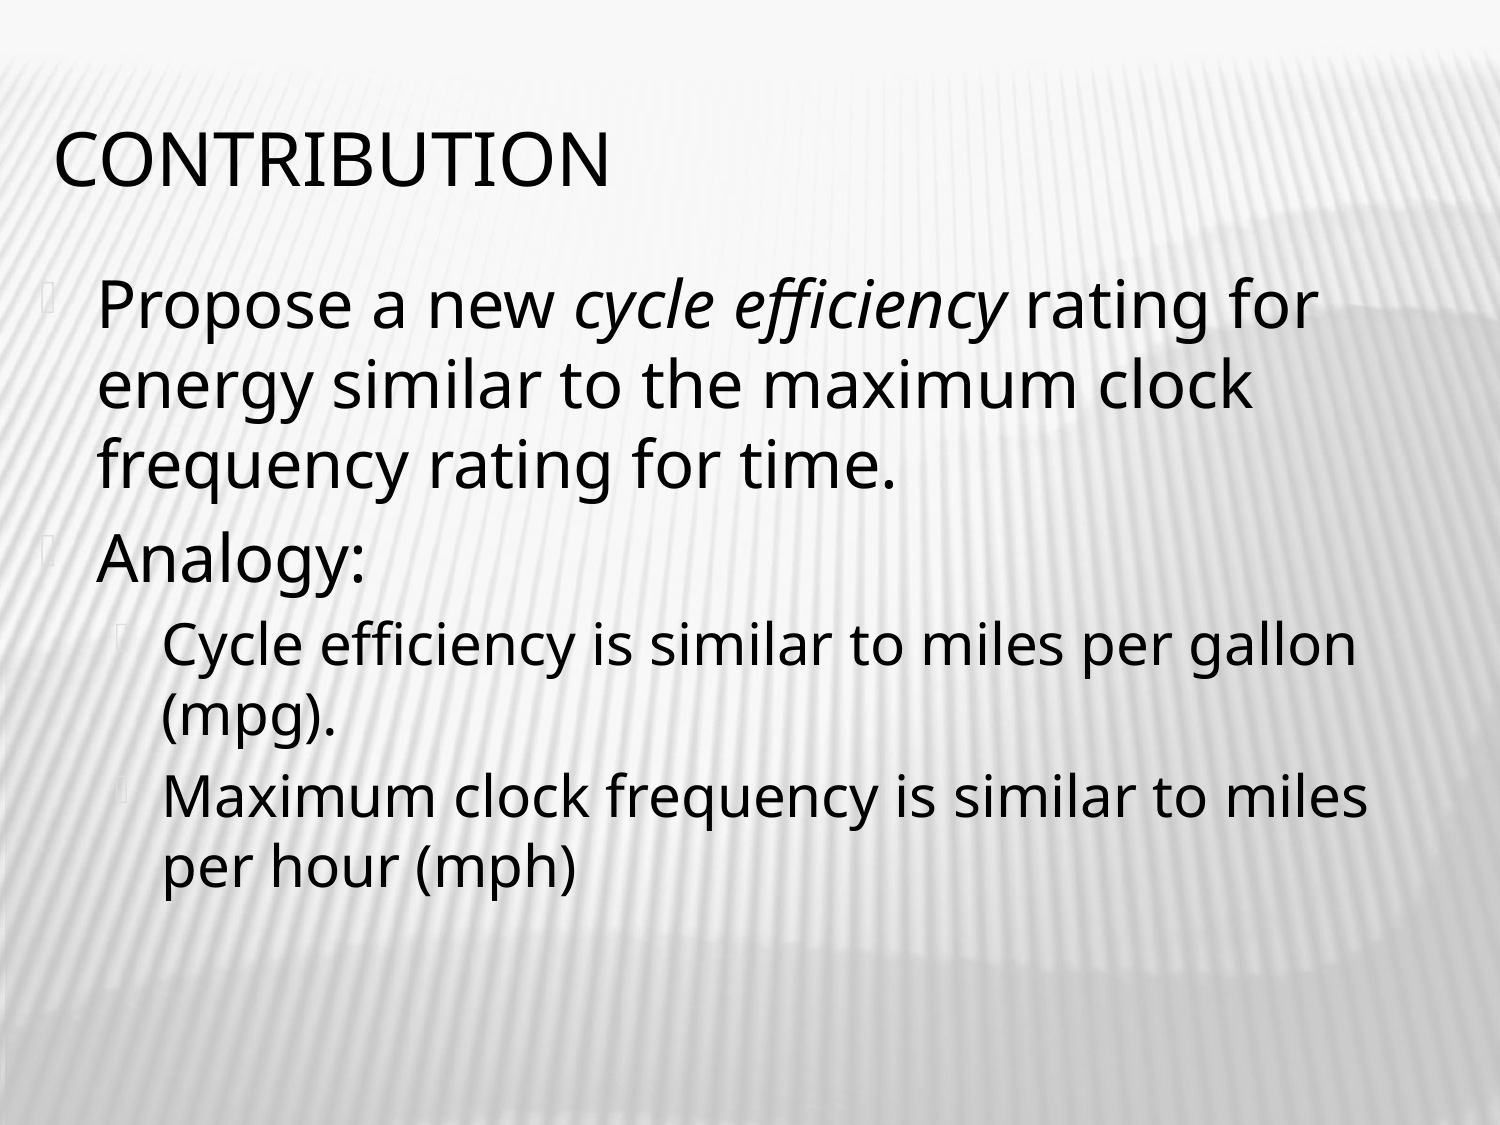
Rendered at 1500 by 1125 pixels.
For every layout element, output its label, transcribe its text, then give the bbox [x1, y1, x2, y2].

title contribution [37, 87, 1463, 225]
list Propose a new cycle efficiency rating for energy similar to the maximum clock frequency rating for time. Analogy: Cycle efficiency is similar to miles per gallon (mpg). Maximum clock frequency is similar to miles per hour (mph) [24, 254, 1475, 998]
